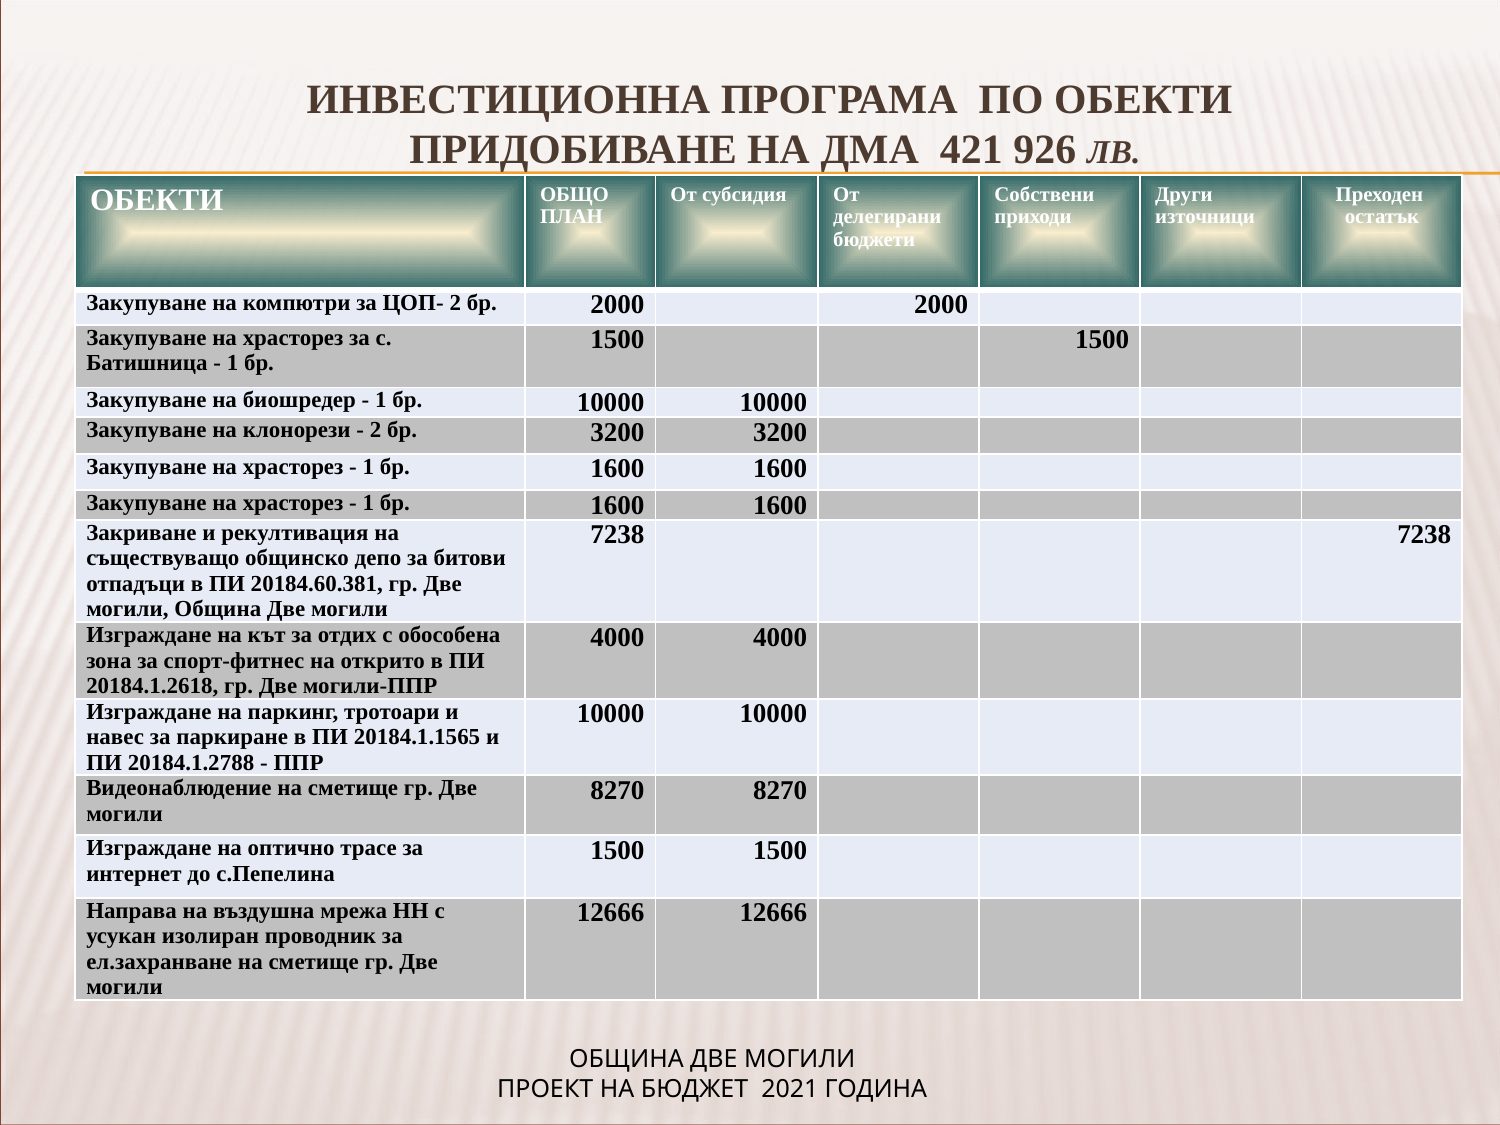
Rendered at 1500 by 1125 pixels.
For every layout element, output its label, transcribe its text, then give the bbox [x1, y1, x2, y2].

table_cell [1302, 293, 1461, 324]
table_cell 2000 [526, 293, 655, 324]
table_cell [1141, 521, 1301, 621]
table_cell [819, 455, 978, 489]
table_cell [1141, 418, 1301, 453]
table_cell [980, 293, 1139, 324]
table_cell 3200 [526, 418, 655, 453]
table_cell 1500 [980, 326, 1139, 387]
table_cell [1302, 700, 1461, 774]
table_cell [819, 491, 978, 519]
table_cell 12666 [656, 899, 817, 999]
table_cell 8270 [526, 776, 655, 834]
table_header Собствени приходи [980, 176, 1139, 287]
table_cell [1302, 455, 1461, 489]
table_cell 1600 [656, 455, 817, 489]
table_cell [819, 418, 978, 453]
table_cell 1500 [656, 836, 817, 897]
table_cell 7238 [526, 521, 655, 621]
table_cell Закупуване на компютри за ЦОП- 2 бр. [76, 293, 524, 324]
table_cell [980, 418, 1139, 453]
table_cell [1141, 293, 1301, 324]
table_cell Видеонаблюдение на сметище гр. Две могили [76, 776, 524, 834]
table_cell [1141, 623, 1301, 698]
table_cell 1600 [526, 455, 655, 489]
table_cell [980, 836, 1139, 897]
table_cell [1141, 491, 1301, 519]
table_cell [1302, 623, 1461, 698]
table_cell [1302, 491, 1461, 519]
table_cell [819, 623, 978, 698]
table_cell Изграждане на кът за отдих с обособена зона за спорт-фитнес на открито в ПИ 20184.1.2618, гр. Две могили-ППР [76, 623, 524, 698]
table_cell Изграждане на паркинг, тротоари и навес за паркиране в ПИ 20184.1.1565 и ПИ 20184.1.2788 - ППР [76, 700, 524, 774]
table_header Преходен остатък [1302, 176, 1461, 287]
table_cell [819, 326, 978, 387]
table_cell Закупуване на биошредер - 1 бр. [76, 388, 524, 416]
table_cell [1141, 836, 1301, 897]
table_cell Изграждане на оптично трасе за интернет до с.Пепелина [76, 836, 524, 897]
table_cell [1141, 455, 1301, 489]
table_cell 10000 [656, 700, 817, 774]
table_cell [980, 521, 1139, 621]
table_cell Закупуване на храсторез - 1 бр. [76, 455, 524, 489]
table_cell [1141, 776, 1301, 834]
table_cell [980, 388, 1139, 416]
table_cell Закупуване на клонорези - 2 бр. [76, 418, 524, 453]
table_cell [656, 293, 817, 324]
text_box ОБЩИНА ДВЕ МОГИЛИ ПРОЕКТ НА БЮДЖЕТ 2021 ГОДИНА [437, 1042, 988, 1103]
table_cell [980, 700, 1139, 774]
table_cell 10000 [656, 388, 817, 416]
table_header Други източници [1141, 176, 1301, 287]
table_cell 10000 [526, 700, 655, 774]
table_cell [819, 700, 978, 774]
table_cell [1302, 388, 1461, 416]
table_cell [819, 388, 978, 416]
table_cell [1141, 899, 1301, 999]
title ИНВЕСТИЦИОННА ПРОГРАМА ПО ОБЕКТИ ПРИДОБИВАНЕ НА ДМА 421 926 лв. [174, 62, 1375, 174]
table_cell 1600 [656, 491, 817, 519]
table_cell 1500 [526, 836, 655, 897]
table_cell [819, 899, 978, 999]
table_cell Закриване и рекултивация на съществуващо общинско депо за битови отпадъци в ПИ 20184.60.381, гр. Две могили, Община Две могили [76, 521, 524, 621]
table_cell 1600 [526, 491, 655, 519]
table_header ОБЩО ПЛАН [526, 176, 655, 287]
table_cell Закупуване на храсторез - 1 бр. [76, 491, 524, 519]
table_cell [1141, 326, 1301, 387]
table_cell [980, 899, 1139, 999]
table_cell [1302, 326, 1461, 387]
table_cell 7238 [1302, 521, 1461, 621]
table_cell [980, 491, 1139, 519]
table_cell [980, 776, 1139, 834]
table_header От субсидия [656, 176, 817, 287]
table_cell Закупуване на храсторез за с. Батишница - 1 бр. [76, 326, 524, 387]
table_cell [980, 623, 1139, 698]
table_cell 4000 [656, 623, 817, 698]
table_cell 4000 [526, 623, 655, 698]
table_cell 12666 [526, 899, 655, 999]
table_cell 3200 [656, 418, 817, 453]
table_cell 10000 [526, 388, 655, 416]
table_cell [1302, 899, 1461, 999]
table_header ОБЕКТИ [76, 176, 524, 287]
table_cell [1302, 776, 1461, 834]
table_cell [819, 776, 978, 834]
table_cell [656, 521, 817, 621]
table_cell [1302, 836, 1461, 897]
table_cell [980, 455, 1139, 489]
table_cell [1141, 700, 1301, 774]
table_cell [819, 836, 978, 897]
table_header От делегирани бюджети [819, 176, 978, 287]
table_cell 8270 [656, 776, 817, 834]
table_cell [819, 521, 978, 621]
table_cell 2000 [819, 293, 978, 324]
table_cell 1500 [526, 326, 655, 387]
table_cell [1302, 418, 1461, 453]
table_cell [656, 326, 817, 387]
table_cell Направа на въздушна мрежа НН с усукан изолиран проводник за ел.захранване на сметище гр. Две могили [76, 899, 524, 999]
table_cell [1141, 388, 1301, 416]
